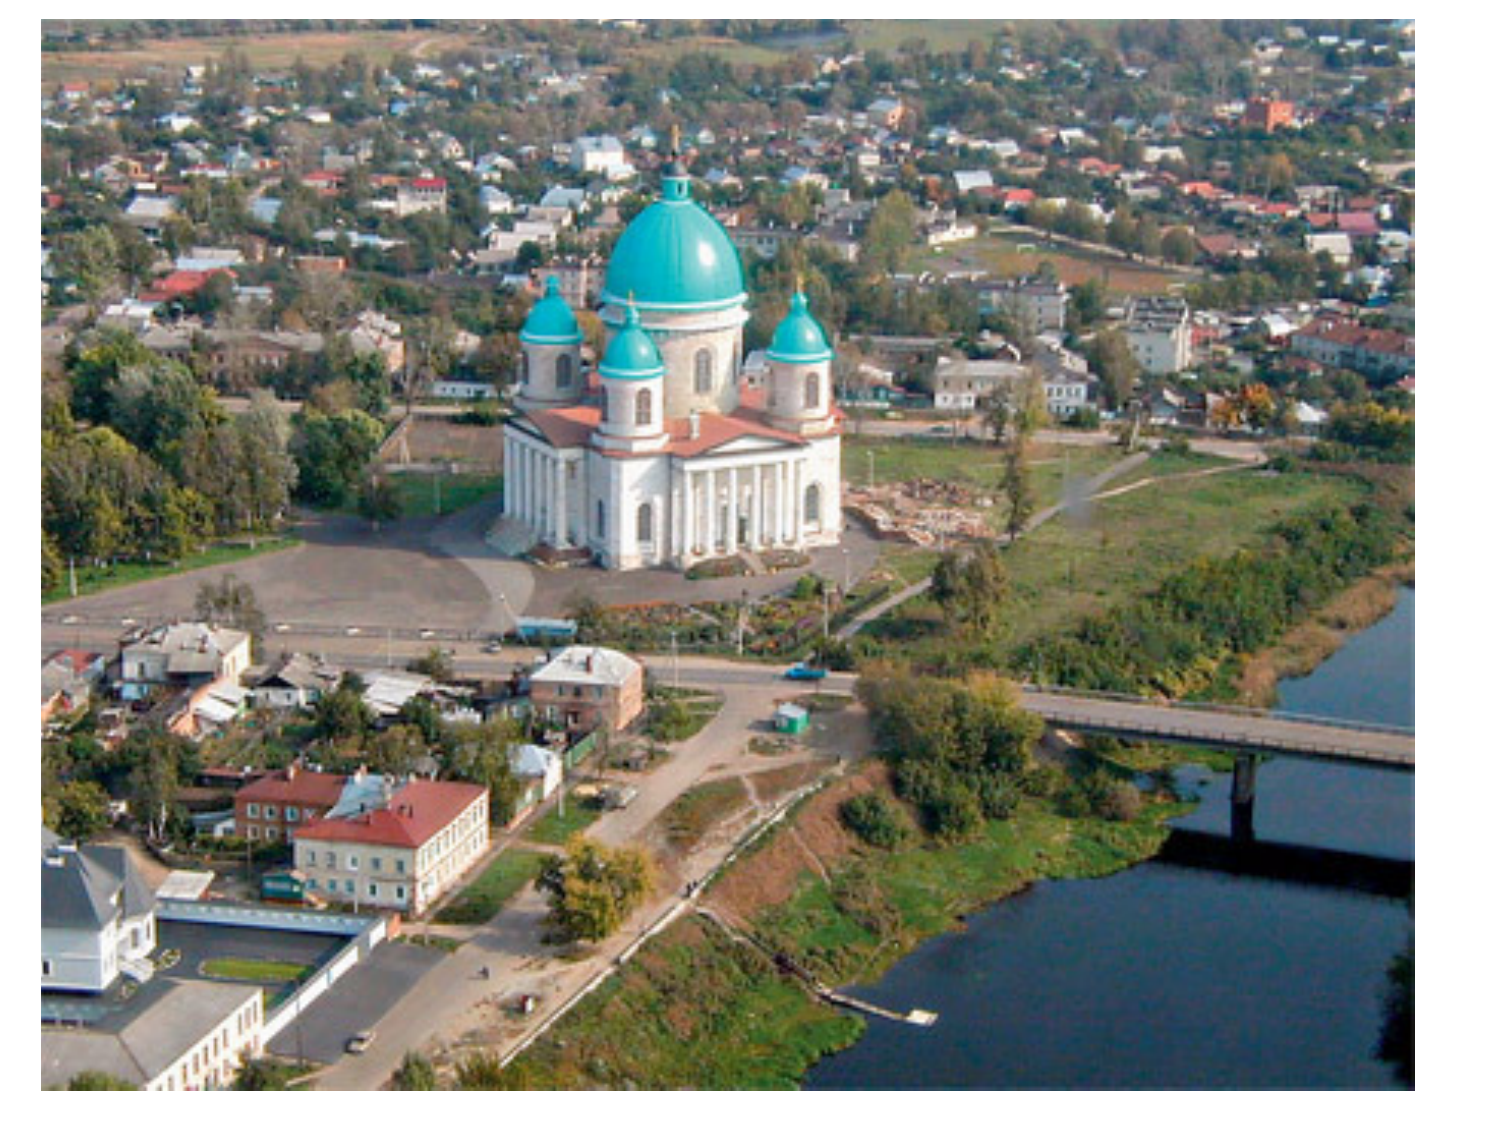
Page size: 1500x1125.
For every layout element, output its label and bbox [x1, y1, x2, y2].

list [41, 18, 1416, 1091]
